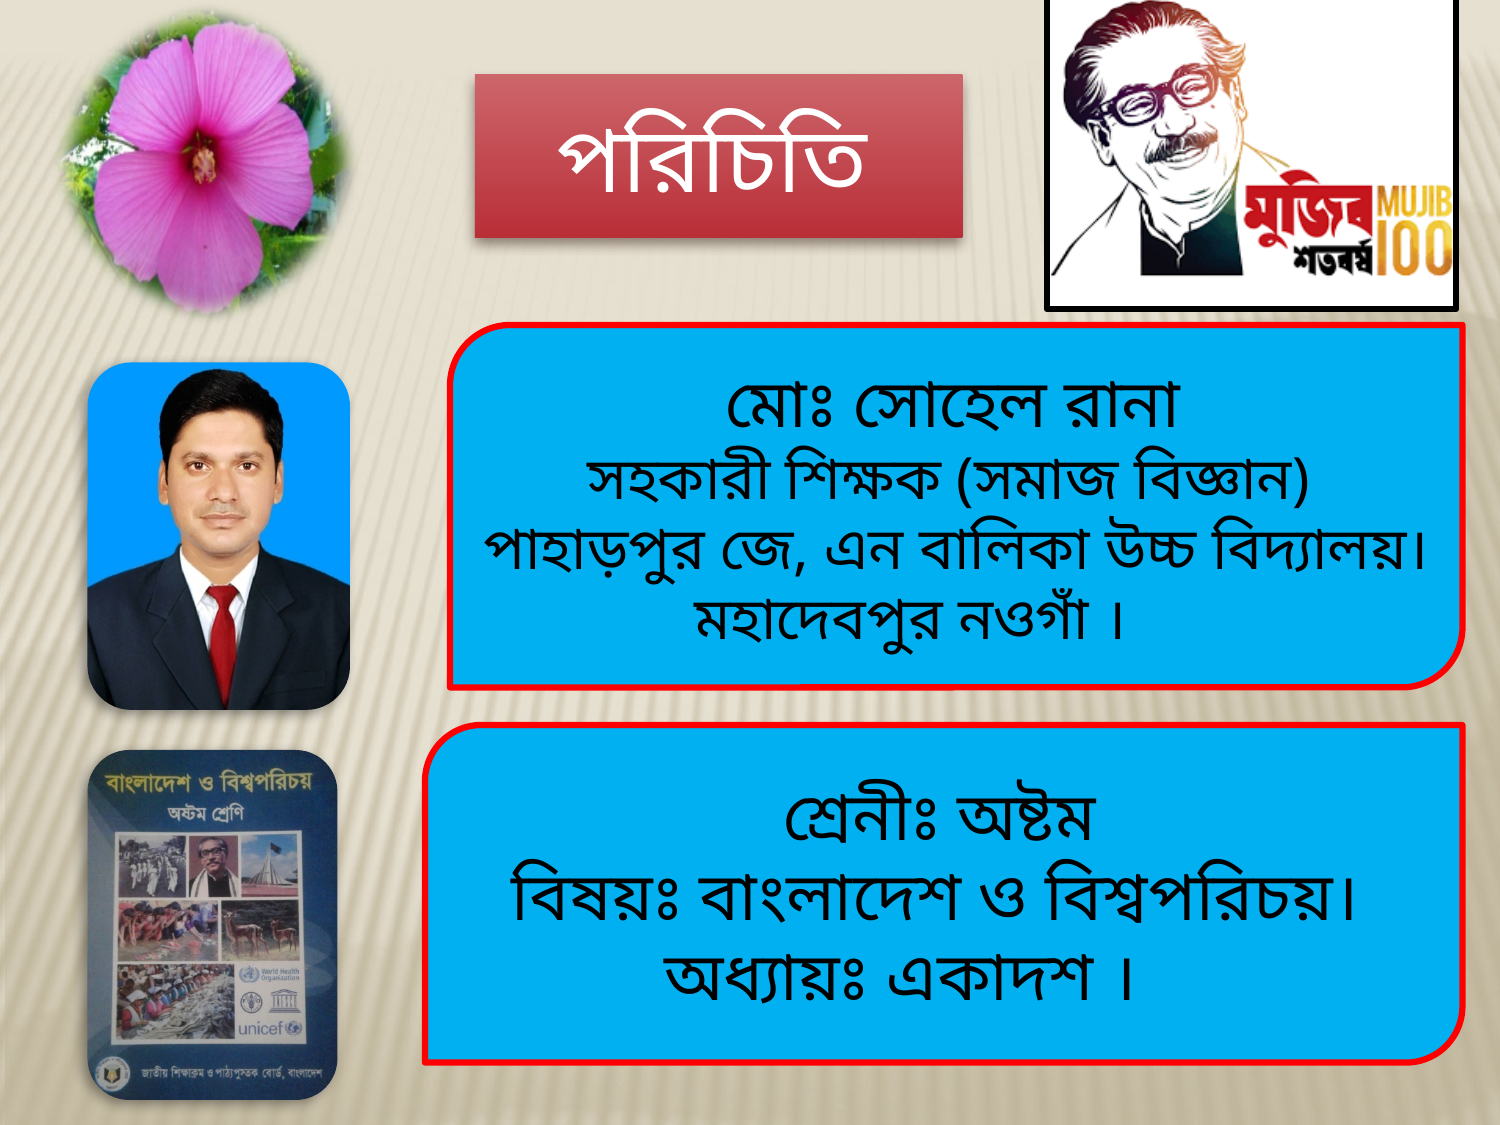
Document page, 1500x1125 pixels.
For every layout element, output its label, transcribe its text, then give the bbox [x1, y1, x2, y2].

picture [49, 0, 363, 328]
text_box পরিচিতি [474, 74, 963, 238]
picture [87, 749, 338, 1101]
picture [87, 362, 351, 711]
text_box শ্রেনীঃ অষ্টম বিষয়ঃ বাংলাদেশ ও বিশ্বপরিচয়। অধ্যায়ঃ একাদশ । [422, 722, 1465, 1065]
text_box মোঃ সোহেল রানা সহকারী শিক্ষক (সমাজ বিজ্ঞান) পাহাড়পুর জে, এন বালিকা উচ্চ বিদ্যালয়। মহাদেবপুর নওগাঁ । [447, 322, 1465, 690]
picture [1049, 0, 1454, 307]
